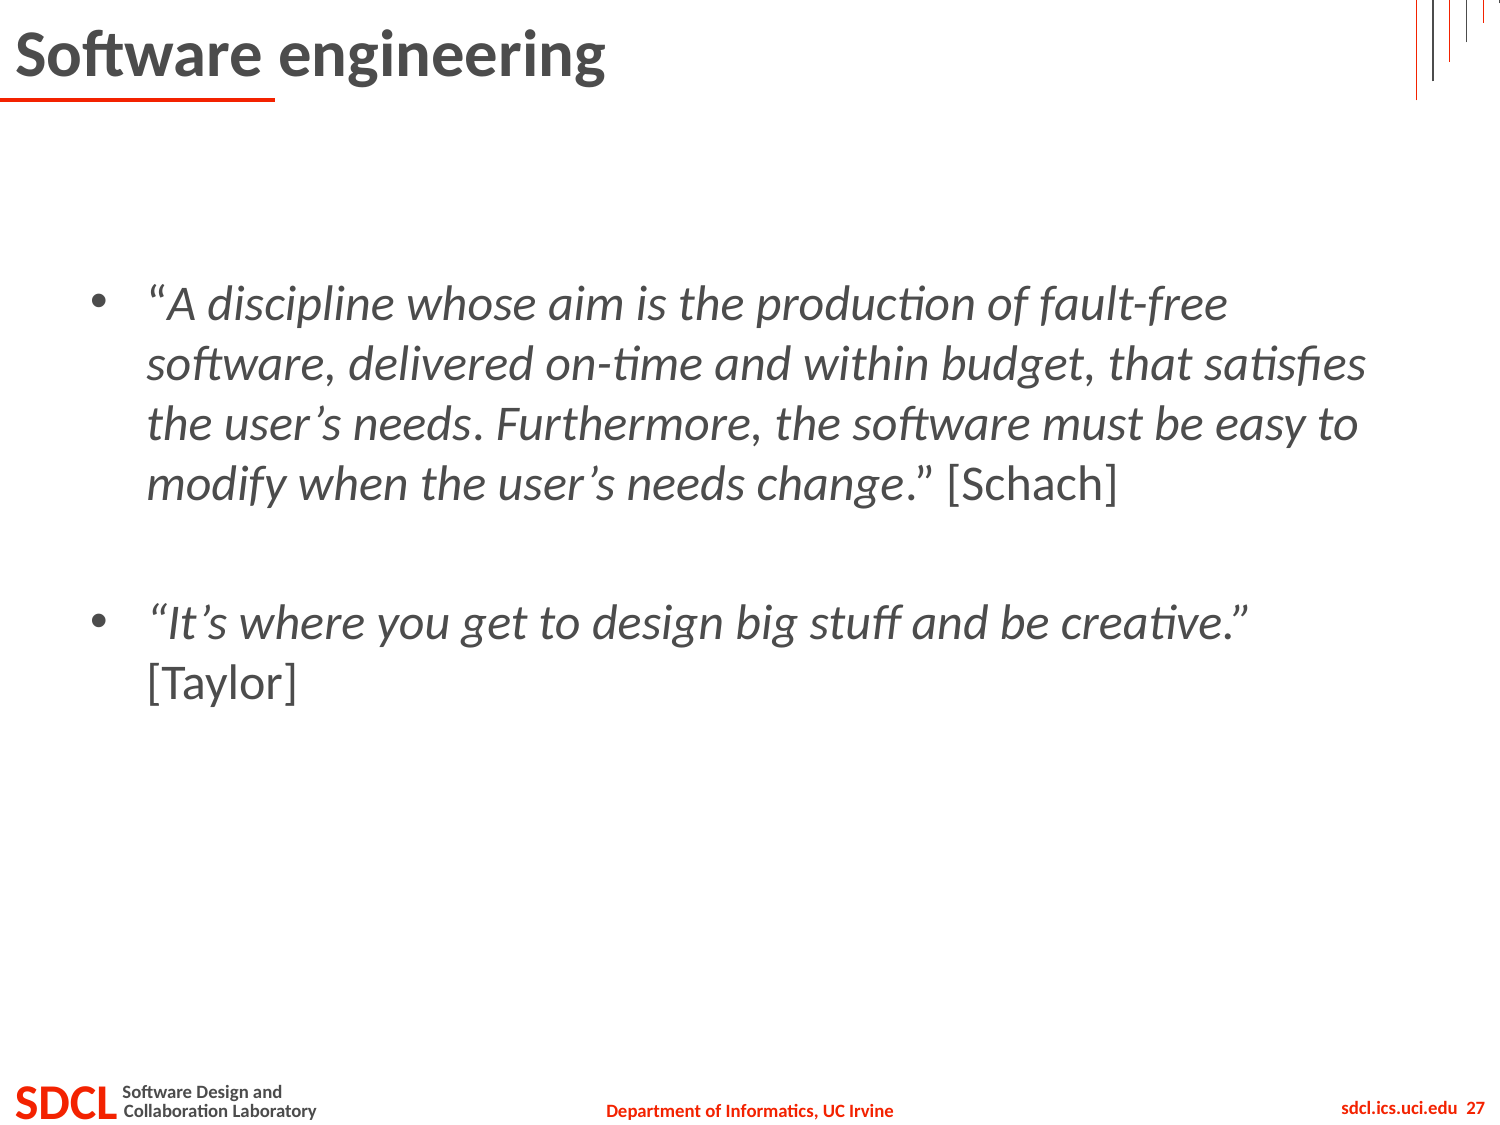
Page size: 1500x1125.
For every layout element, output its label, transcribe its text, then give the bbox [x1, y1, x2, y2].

list “A discipline whose aim is the production of fault-free software, delivered on-time and within budget, that satisfies the user’s needs. Furthermore, the software must be easy to modify when the user’s needs change.” [Schach] “It’s where you get to design big stuff and be creative.” [Taylor] [75, 262, 1417, 1005]
title Software engineering [0, 0, 1350, 100]
